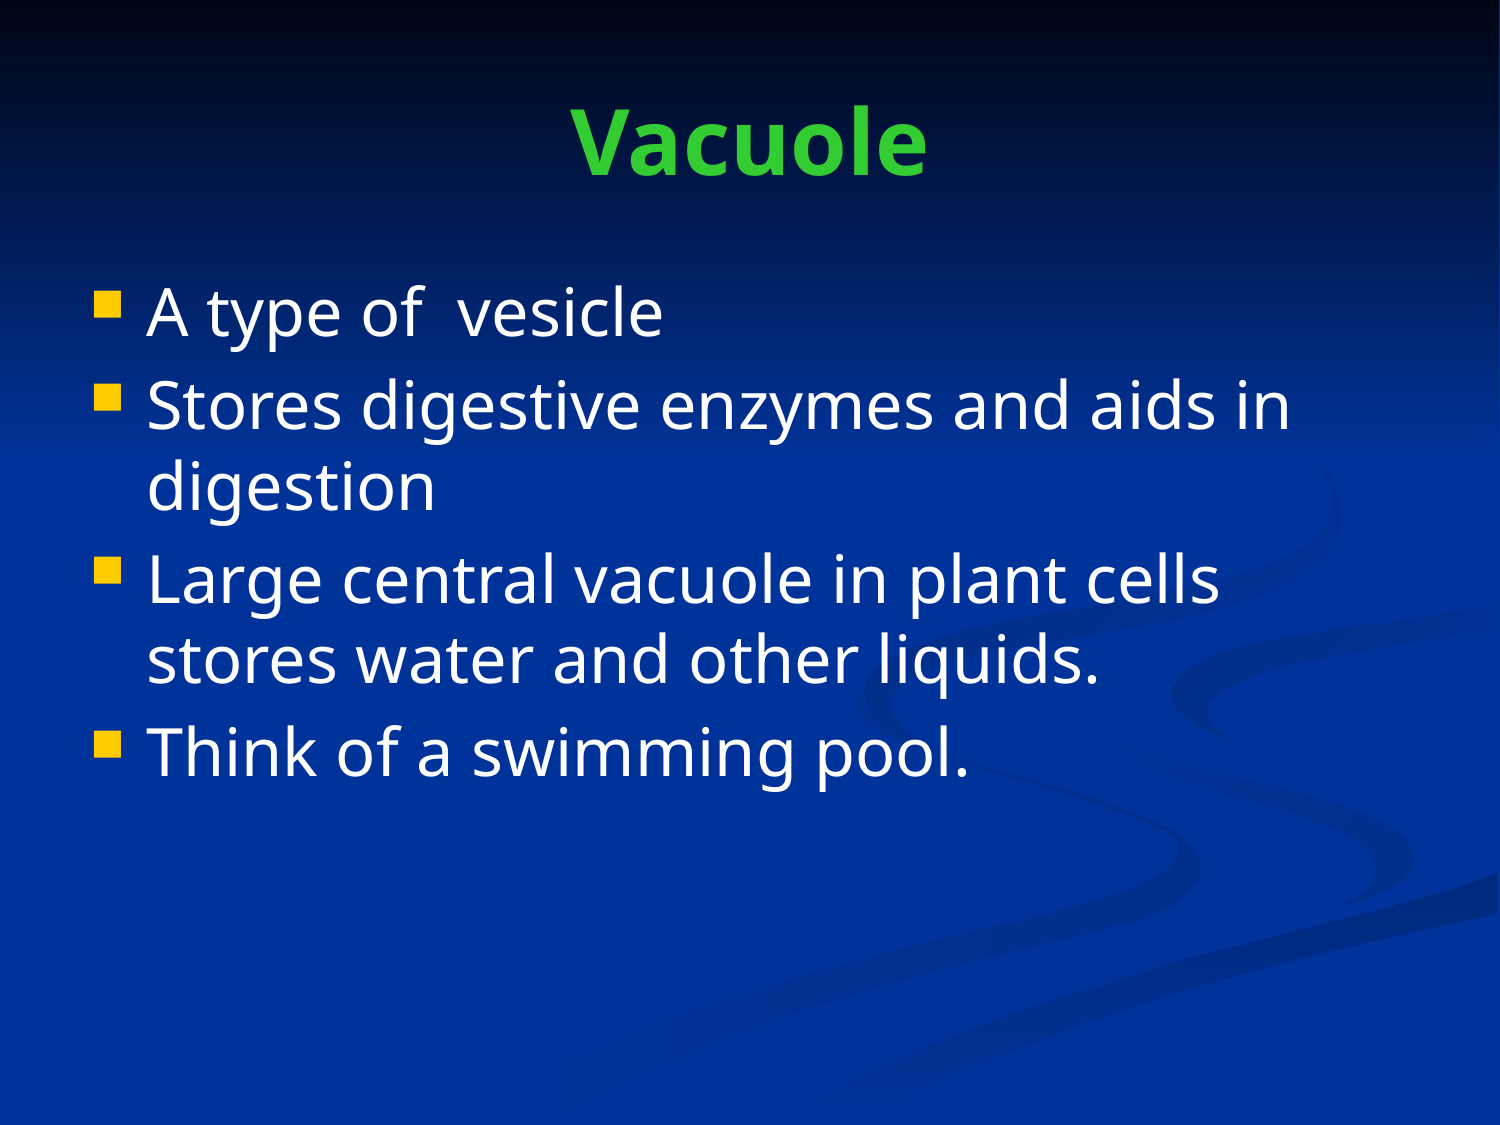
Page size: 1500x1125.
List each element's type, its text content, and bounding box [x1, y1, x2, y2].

title Vacuole [74, 44, 1426, 233]
list A type of vesicle Stores digestive enzymes and aids in digestion Large central vacuole in plant cells stores water and other liquids. Think of a swimming pool. [74, 262, 1426, 1006]
